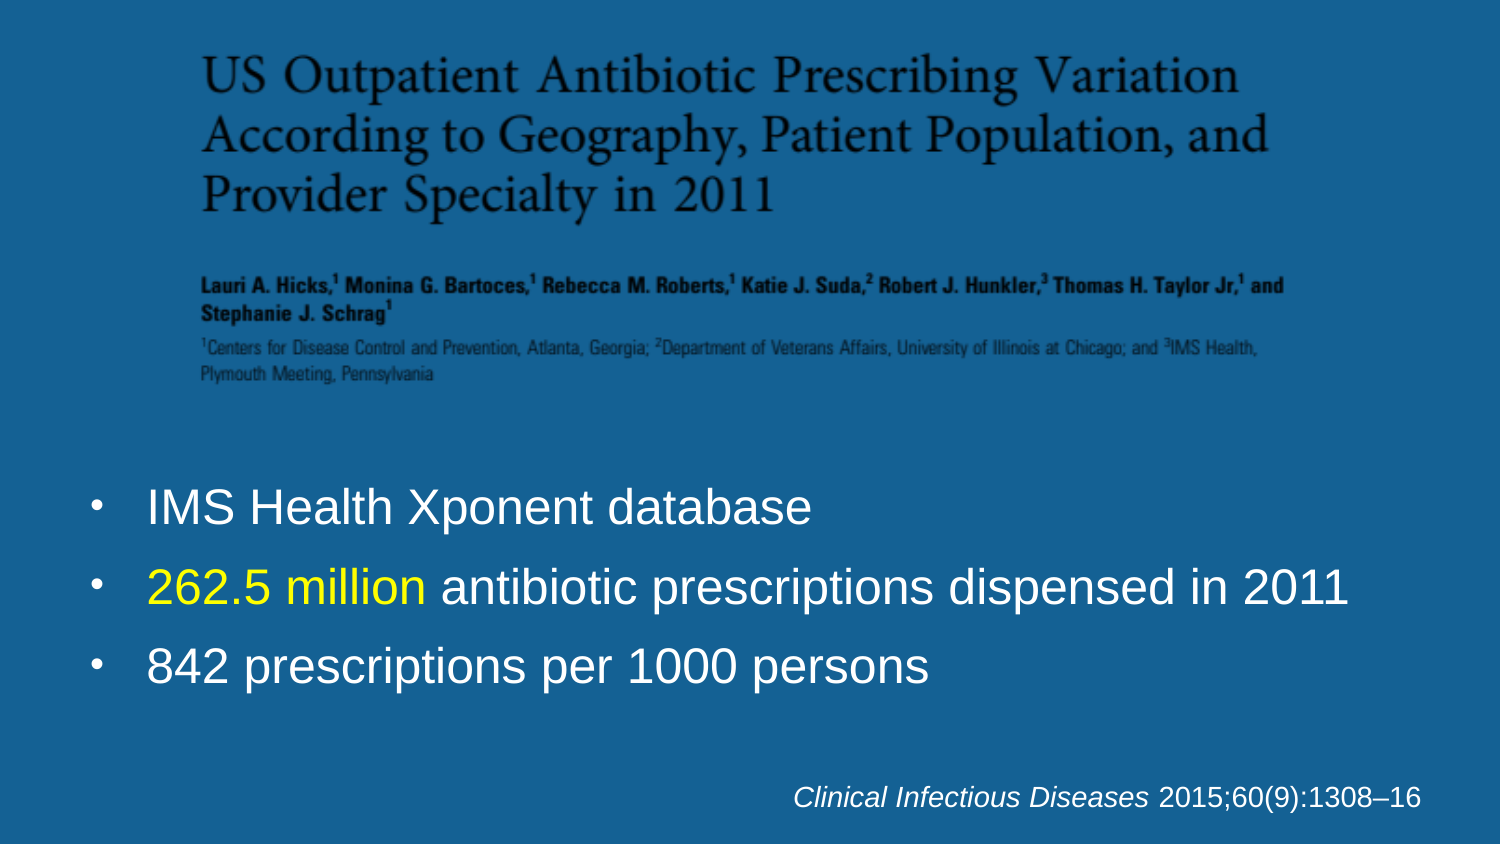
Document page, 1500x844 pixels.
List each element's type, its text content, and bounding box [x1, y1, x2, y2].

list IMS Health Xponent database 262.5 million antibiotic prescriptions dispensed in 2011 842 prescriptions per 1000 persons [78, 249, 1375, 700]
picture [186, 18, 1292, 391]
text_box Clinical Infectious Diseases 2015;60(9):1308–16 [778, 770, 1477, 821]
